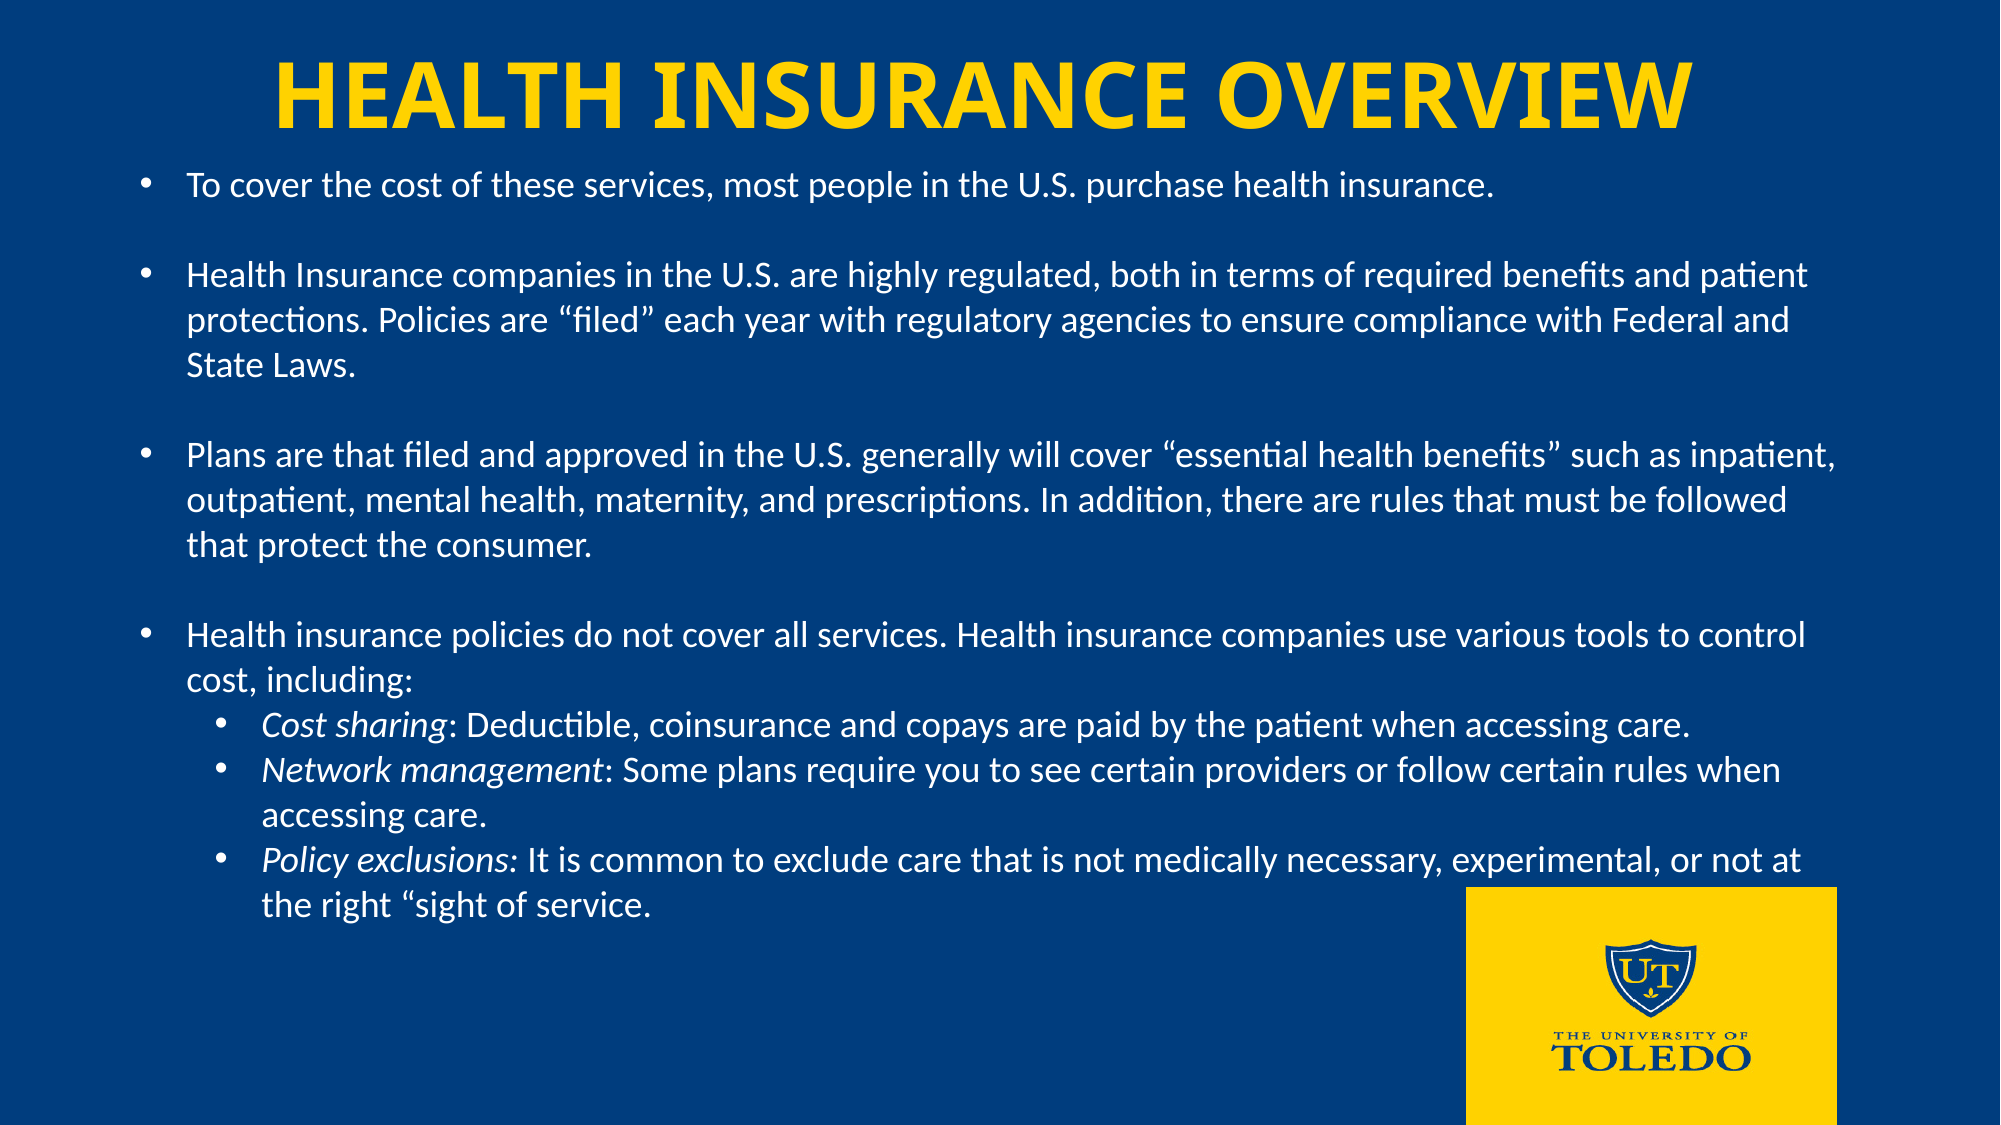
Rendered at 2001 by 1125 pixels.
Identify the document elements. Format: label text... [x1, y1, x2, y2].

list To cover the cost of these services, most people in the U.S. purchase health insurance. Health Insurance companies in the U.S. are highly regulated, both in terms of required benefits and patient protections. Policies are “filed” each year with regulatory agencies to ensure compliance with Federal and State Laws. Plans are that filed and approved in the U.S. generally will cover “essential health benefits” such as inpatient, outpatient, mental health, maternity, and prescriptions. In addition, there are rules that must be followed that protect the consumer. Health insurance policies do not cover all services. Health insurance companies use various tools to control cost, including: Cost sharing: Deductible, coinsurance and copays are paid by the patient when accessing care. Network management: Some plans require you to see certain providers or follow certain rules when accessing care. Policy exclusions: It is common to exclude care that is not medically necessary, experimental, or not at the right “sight of service. [139, 160, 1861, 939]
picture [1466, 939, 1837, 1125]
title Health Insurance Overview [120, 49, 1846, 196]
